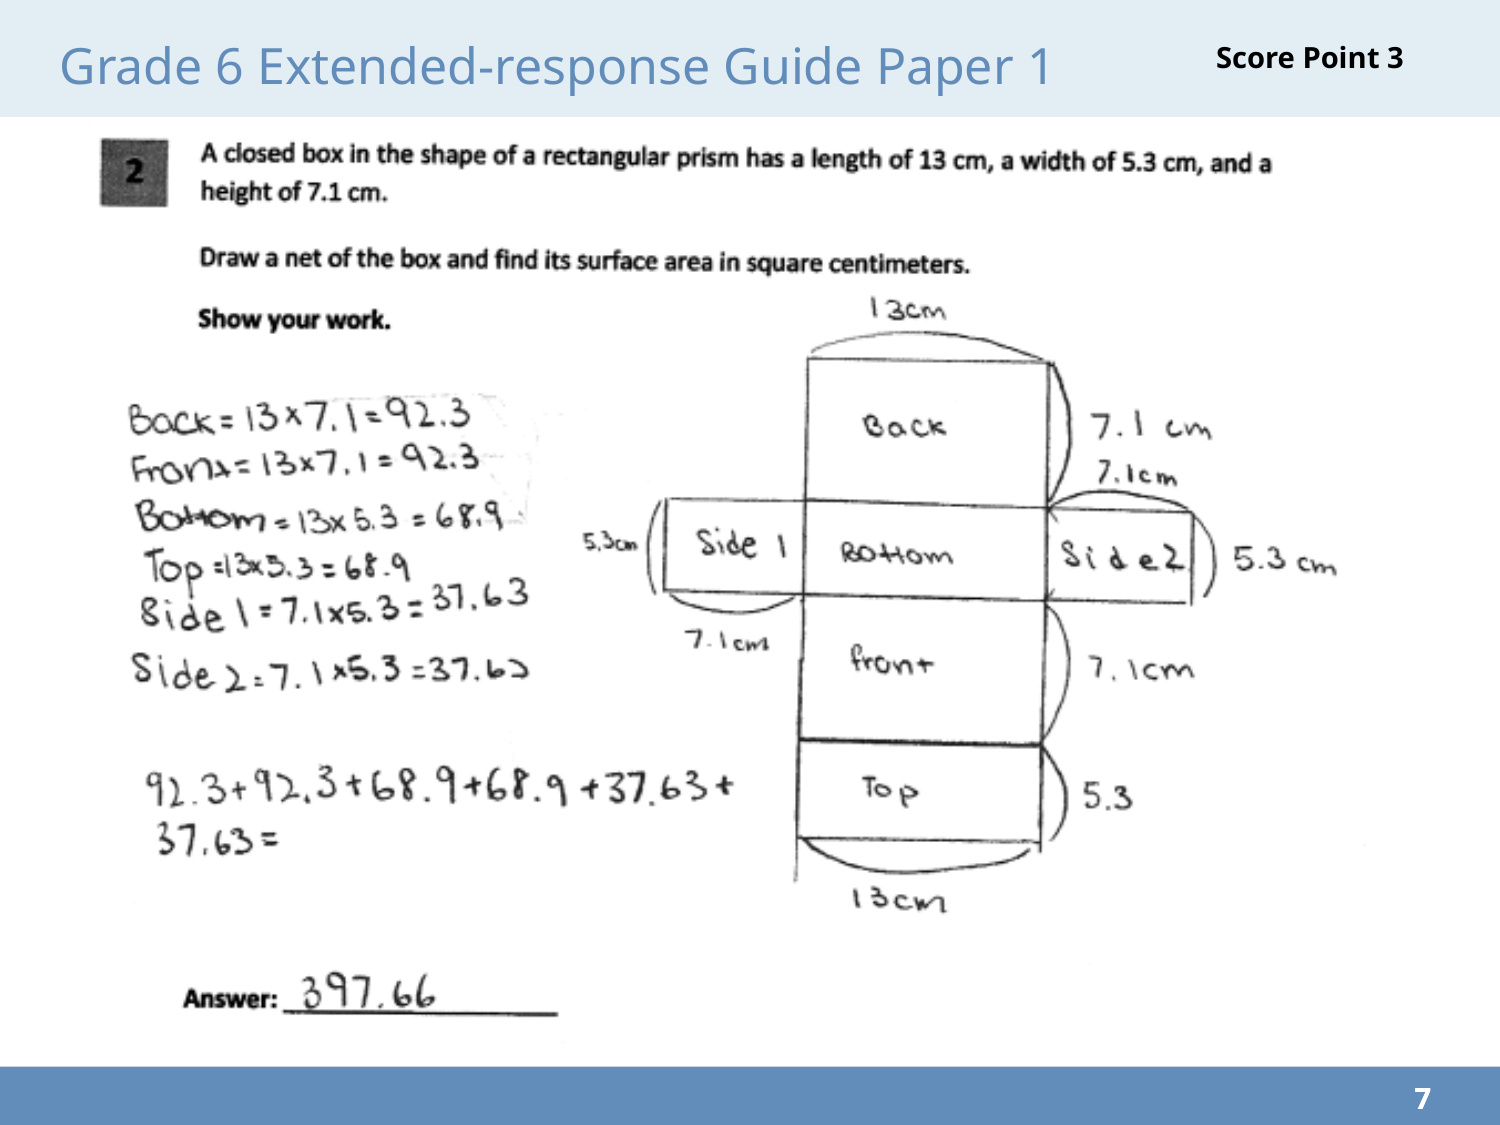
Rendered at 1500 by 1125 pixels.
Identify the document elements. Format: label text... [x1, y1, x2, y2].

title Grade 6 Extended-response Guide Paper 1 [59, 33, 1411, 109]
text_box 7 [1414, 1080, 1500, 1125]
text_box Score Point 3 [1201, 32, 1419, 82]
picture [89, 121, 1367, 1056]
